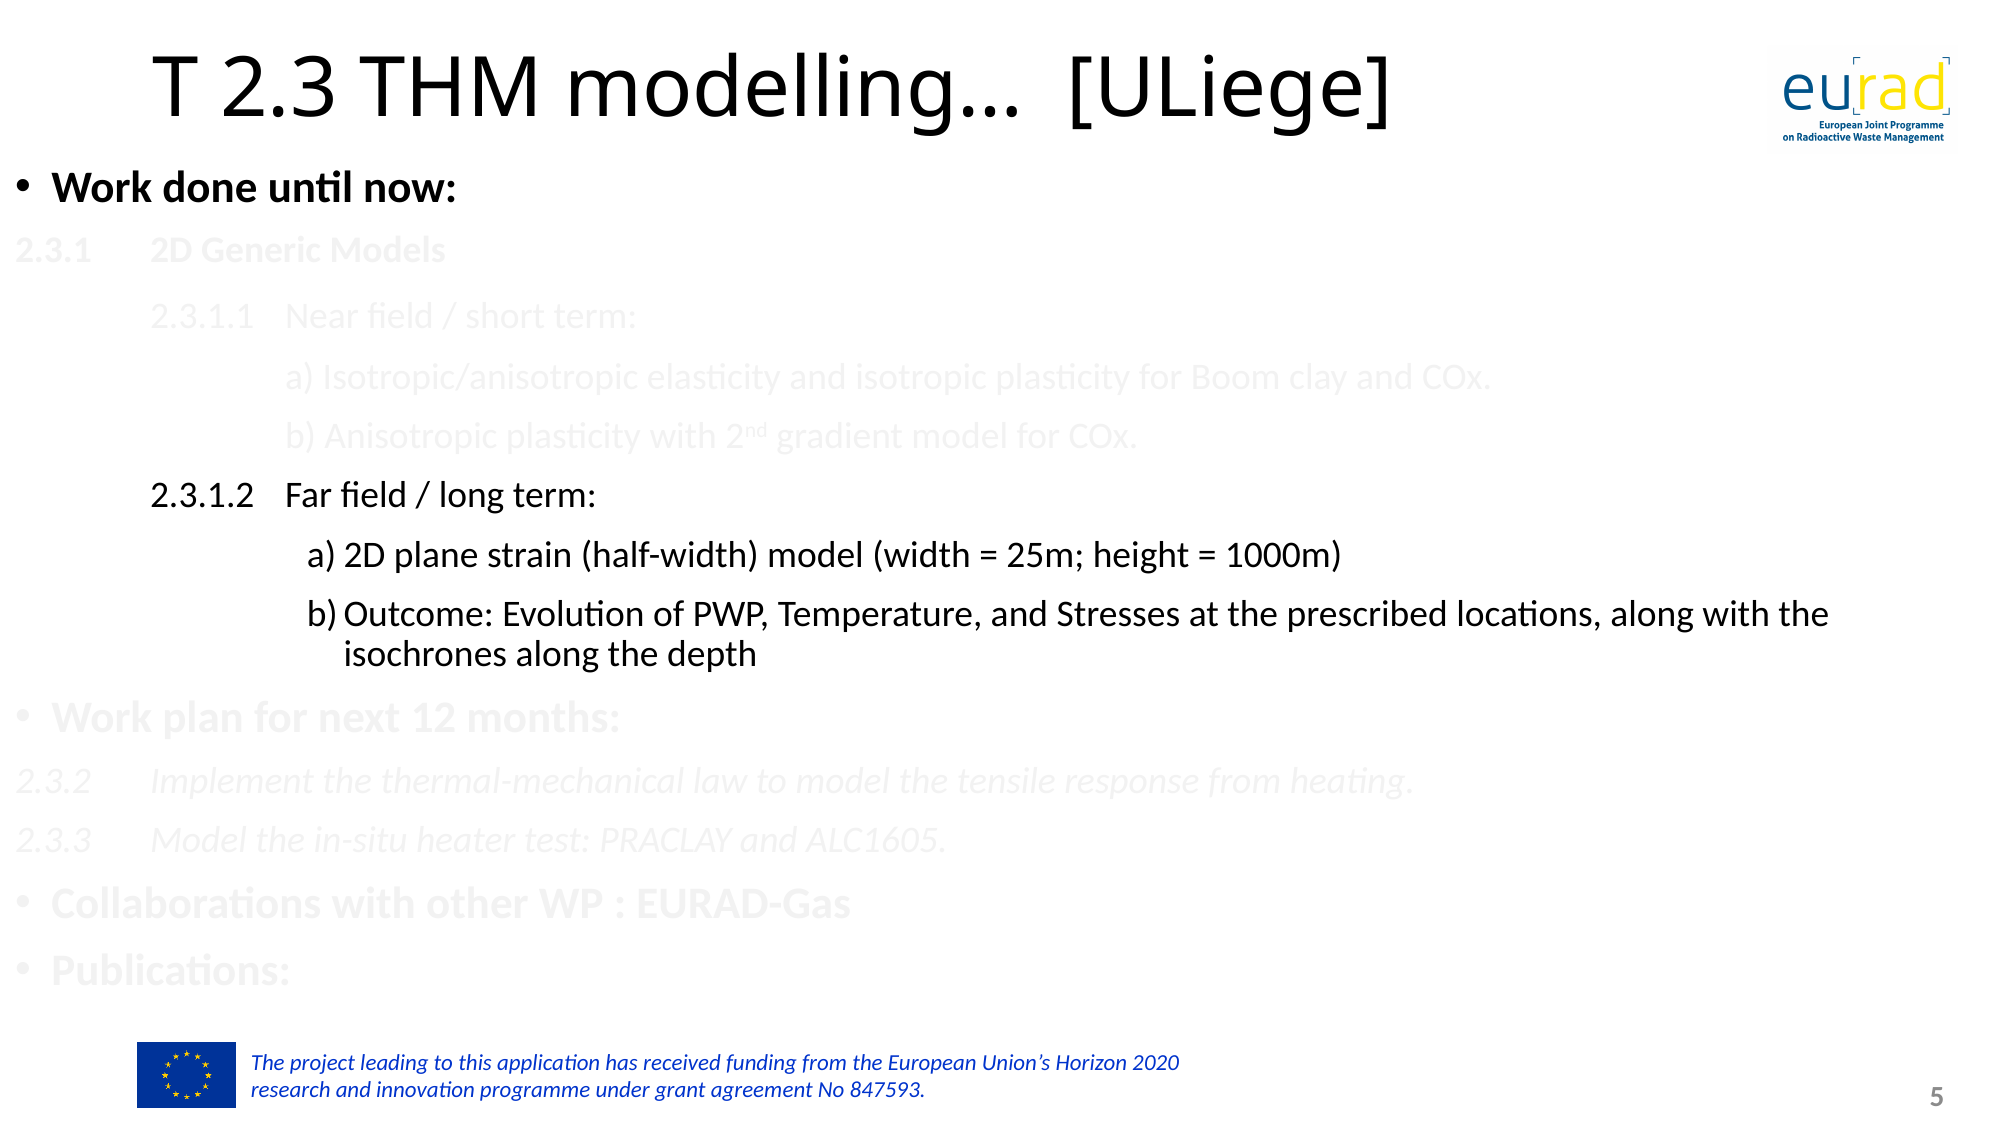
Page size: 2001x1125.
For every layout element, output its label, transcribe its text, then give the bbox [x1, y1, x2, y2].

picture [137, 1042, 236, 1108]
list Work done until now: 2.3.1 2D Generic Models 2.3.1.1 Near field / short term: a) Isotropic/anisotropic elasticity and isotropic plasticity for Boom clay and COx. b) Anisotropic plasticity with 2nd gradient model for COx. 2.3.1.2 Far field / long term: 2D plane strain (half-width) model (width = 25m; height = 1000m) Outcome: Evolution of PWP, Temperature, and Stresses at the prescribed locations, along with the isochrones along the depth Work plan for next 12 months: 2.3.2 Implement the thermal-mechanical law to model the tensile response from heating. 2.3.3 Model the in-situ heater test: PRACLAY and ALC1605. Collaborations with other WP : EURAD-Gas Publications: [0, 155, 1974, 1010]
slide_number 5 [1874, 1065, 2000, 1125]
picture [1863, 45, 1958, 154]
title T 2.3 THM modelling… [ULiege] [137, 1, 1863, 155]
